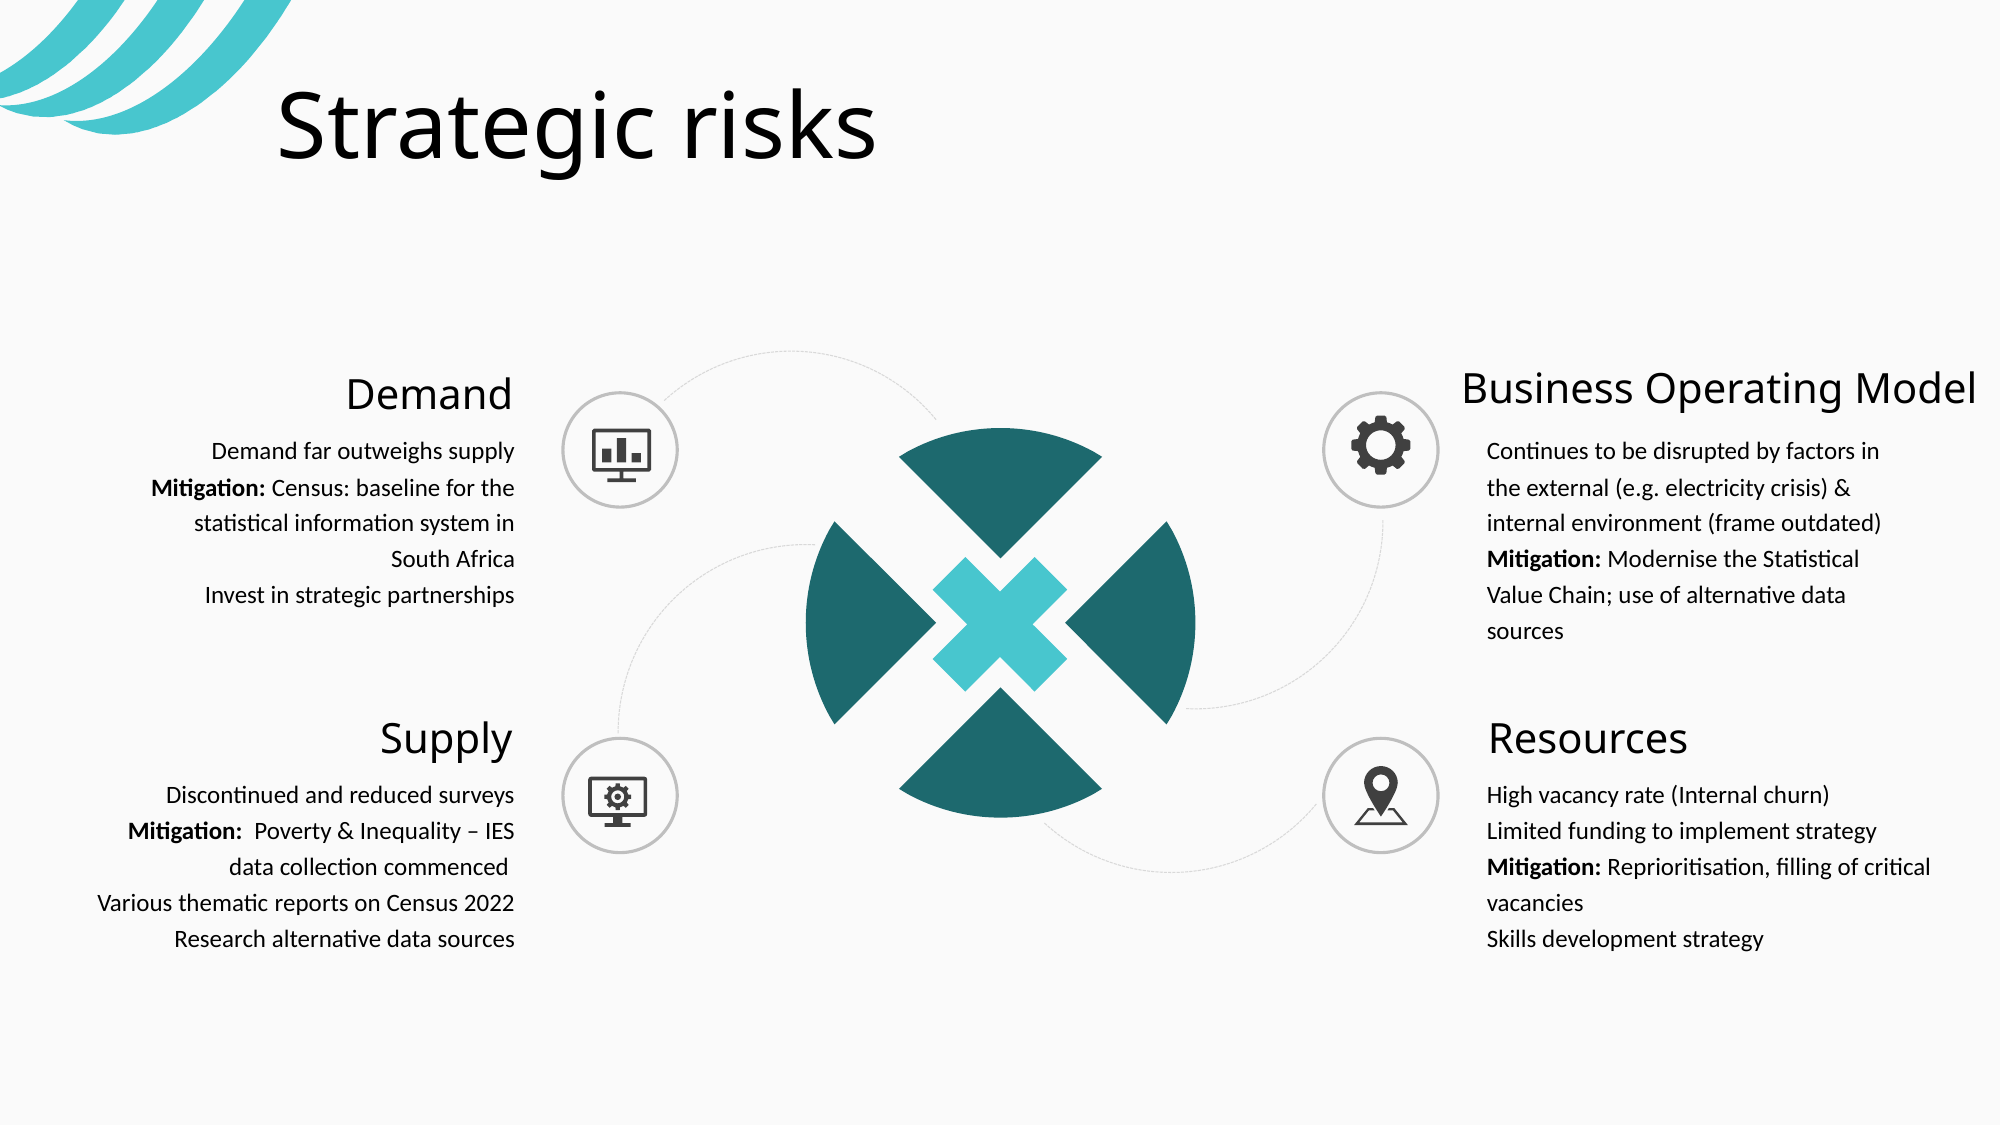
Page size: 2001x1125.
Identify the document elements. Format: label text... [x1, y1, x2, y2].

text_box [755, 350, 827, 354]
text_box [0, 0, 271, 159]
text_box Strategic risks [262, 59, 1183, 184]
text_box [136, 354, 2000, 656]
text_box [63, 704, 1969, 963]
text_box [562, 656, 1411, 704]
